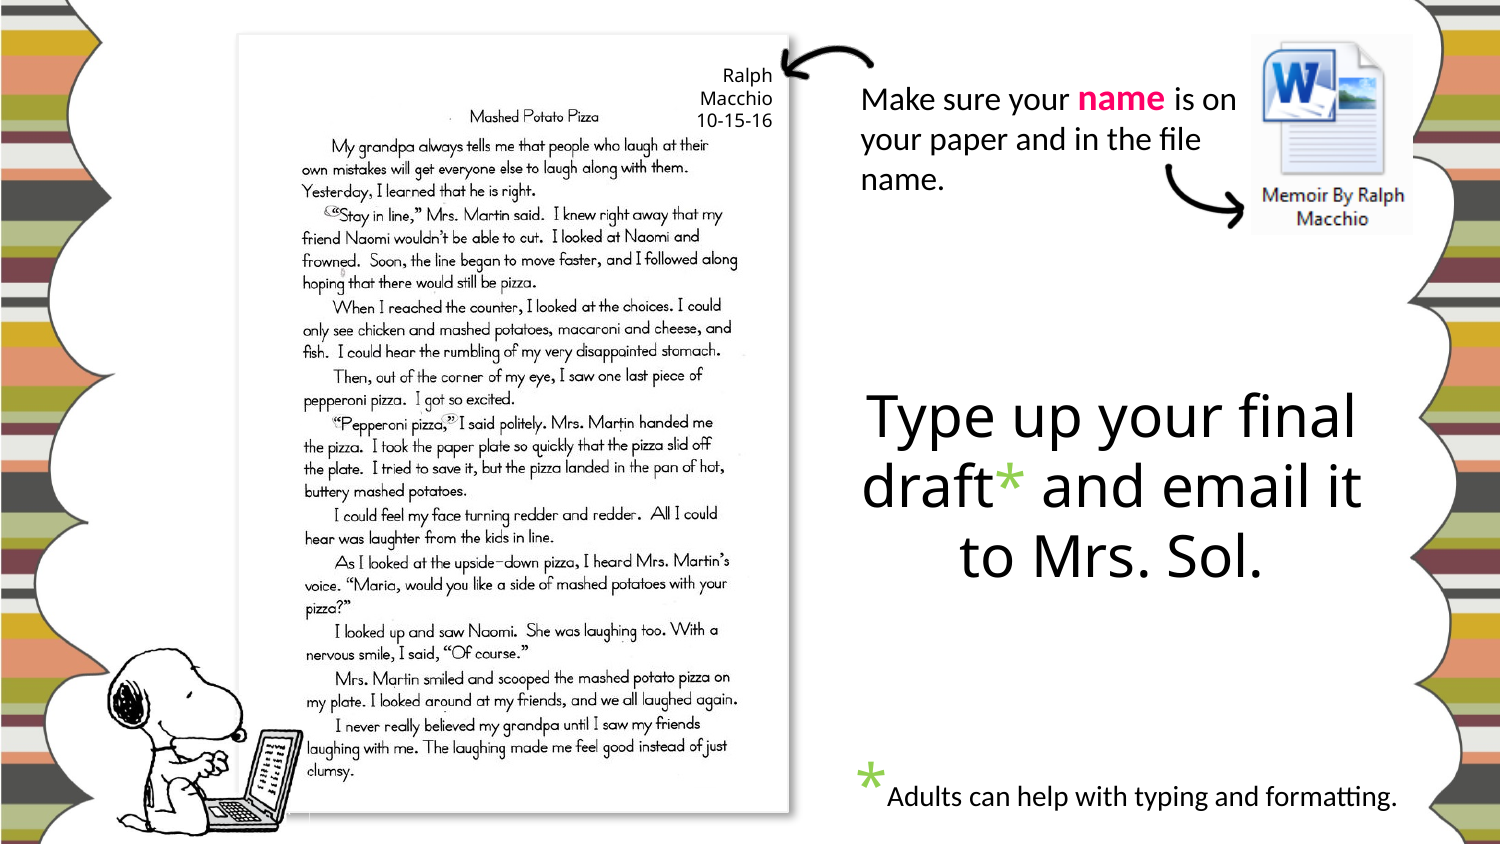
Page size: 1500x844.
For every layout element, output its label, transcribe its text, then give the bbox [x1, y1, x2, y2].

text_box [315, 94, 790, 814]
text_box Make sure your name is on your paper and in the file name. [845, 65, 1246, 205]
text_box [235, 32, 790, 645]
text_box Ralph Macchio 10-15-16 [649, 56, 788, 139]
text_box *Adults can help with typing and formatting. [788, 740, 1414, 826]
picture [0, 0, 1500, 844]
text_box Type up your final draft* and email it to Mrs. Sol. [830, 371, 1395, 597]
